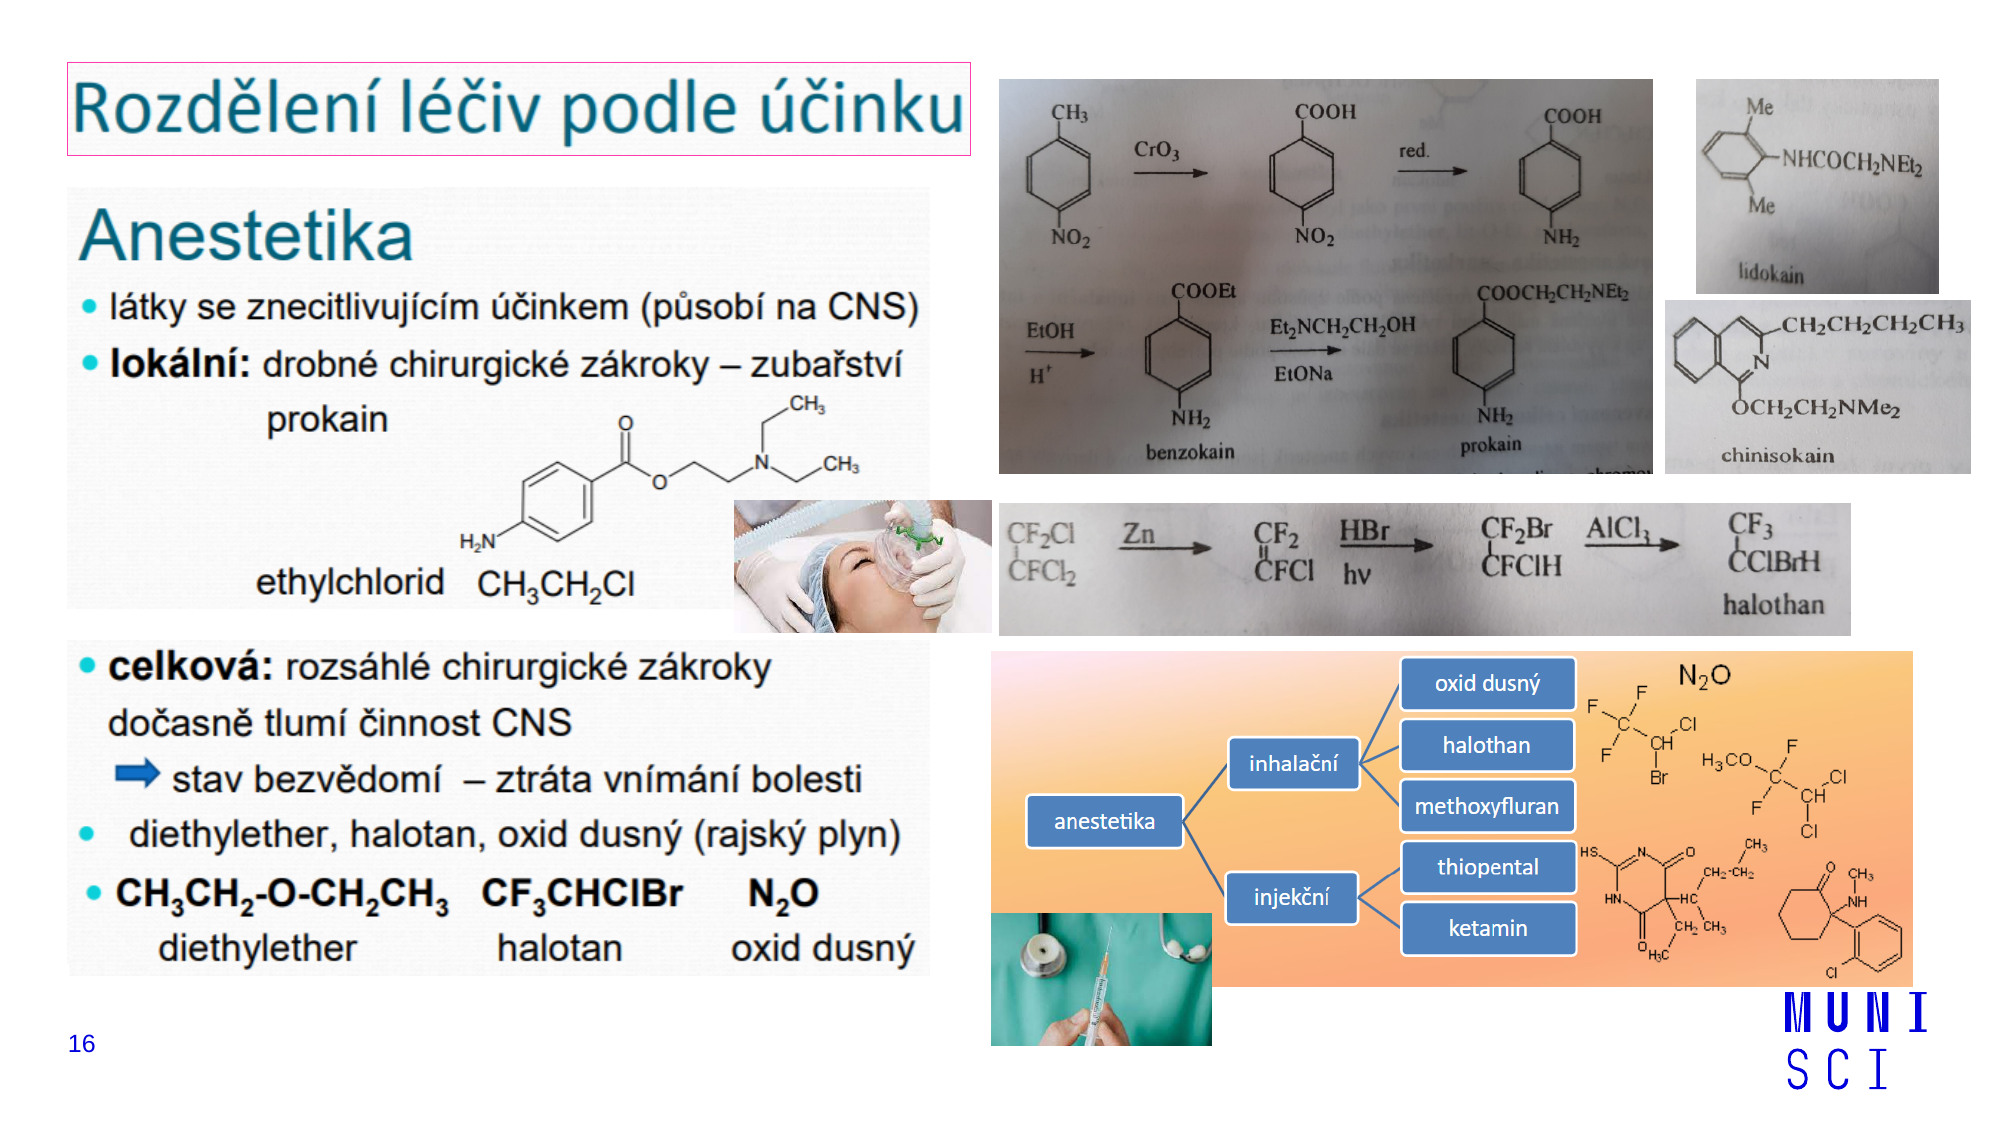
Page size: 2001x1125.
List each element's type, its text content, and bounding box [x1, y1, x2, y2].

picture [1664, 300, 1971, 474]
picture [67, 61, 972, 156]
picture [67, 187, 992, 633]
picture [999, 503, 1851, 636]
picture [991, 651, 1913, 1046]
picture [1696, 79, 1940, 295]
picture [999, 79, 1653, 474]
picture [67, 640, 930, 977]
slide_number 16 [67, 1021, 110, 1063]
